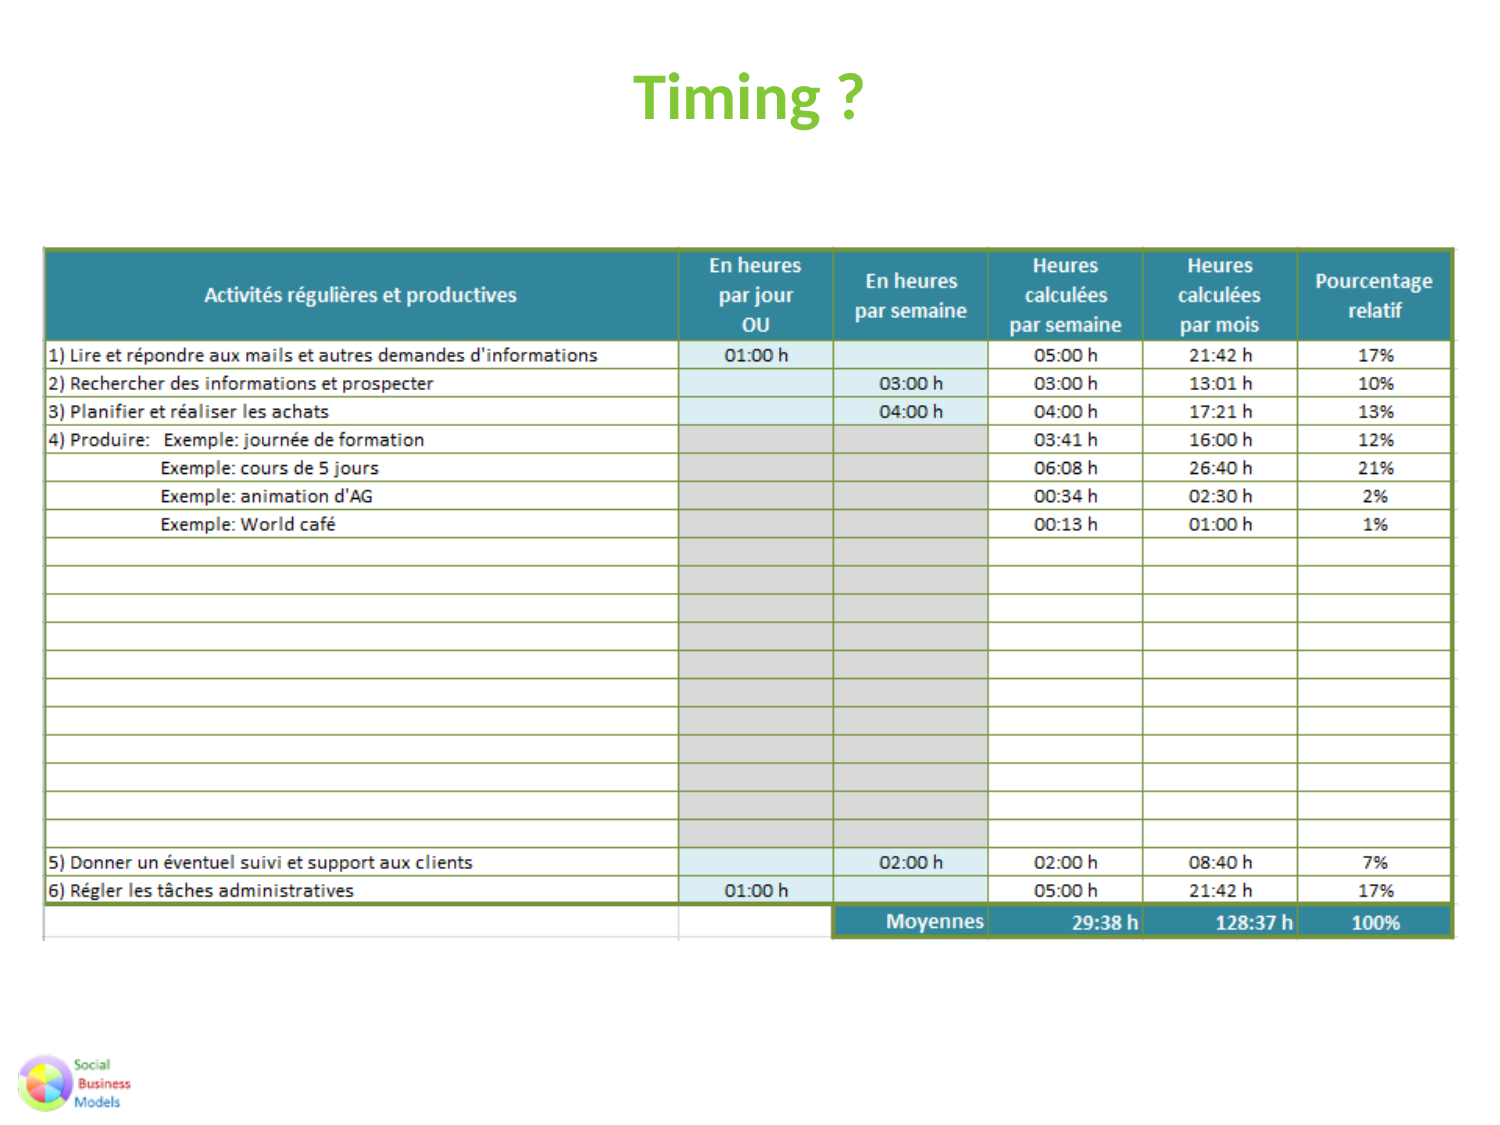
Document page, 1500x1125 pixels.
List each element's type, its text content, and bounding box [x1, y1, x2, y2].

title Timing ? [75, 45, 1425, 141]
picture [17, 1050, 148, 1120]
picture [41, 246, 1458, 941]
